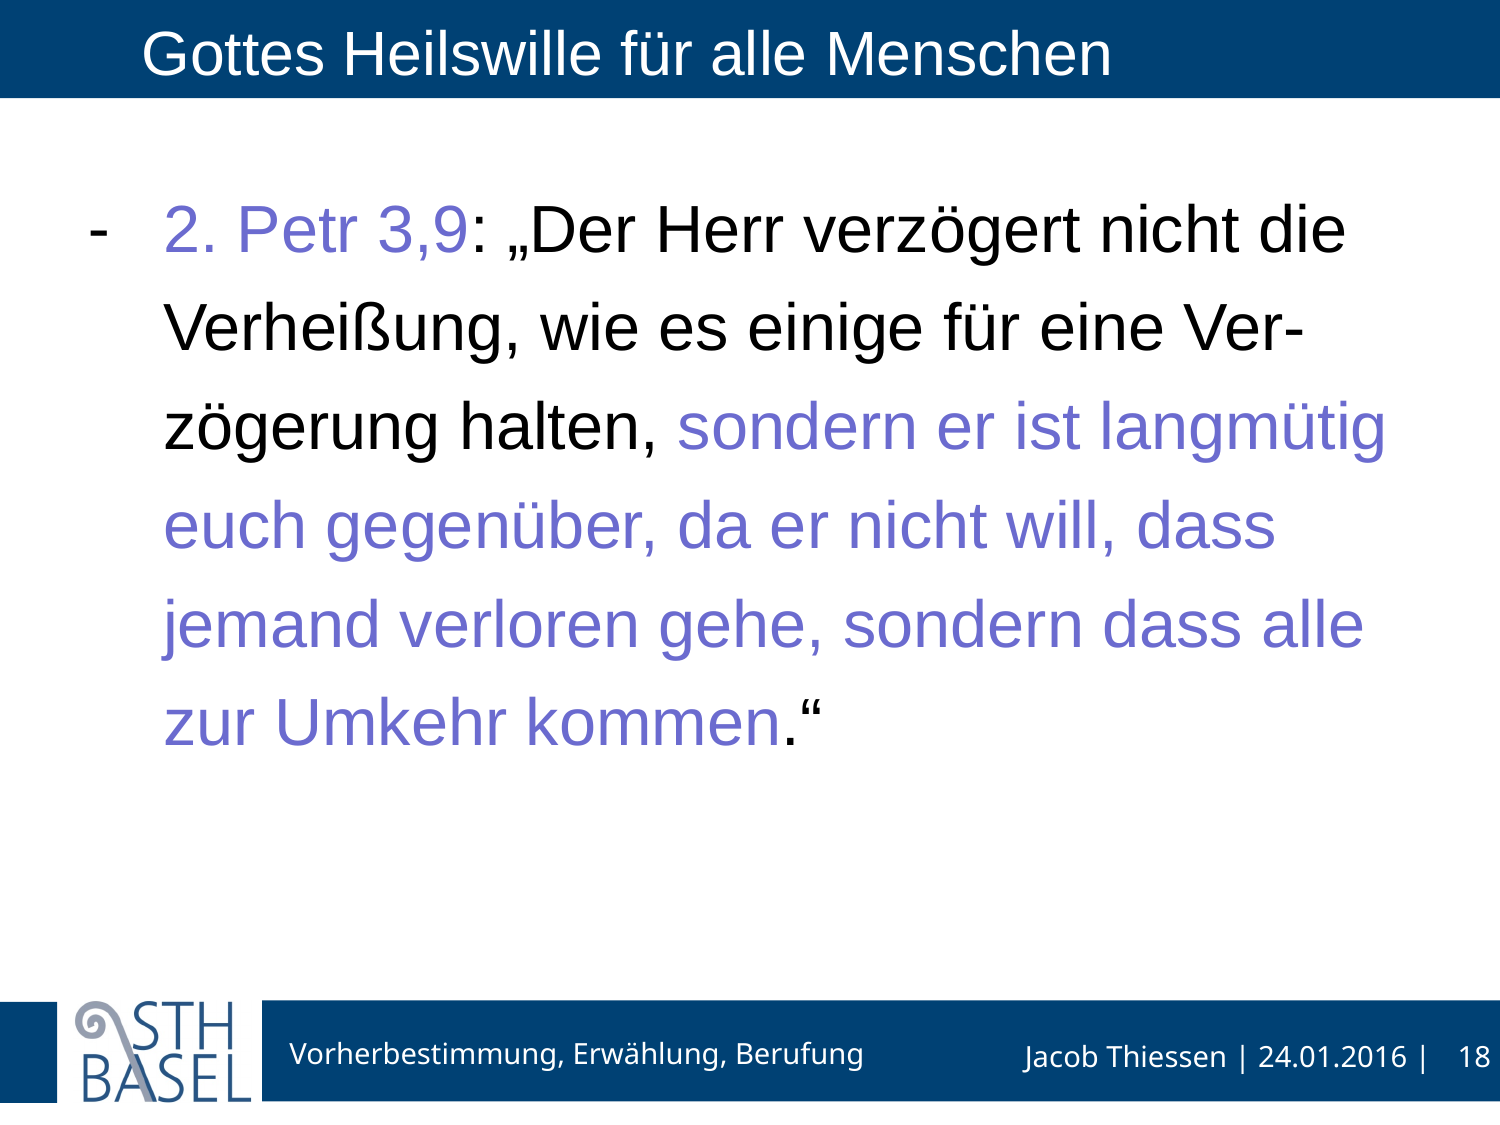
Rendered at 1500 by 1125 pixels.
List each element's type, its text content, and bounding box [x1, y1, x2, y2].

picture [73, 1012, 252, 1103]
title Gottes Heilswille für alle Menschen [135, 7, 1425, 126]
list 2. Petr 3,9: „Der Herr verzögert nicht die Verheißung, wie es einige für eine Ver-zögerung halten, sondern er ist langmütig euch gegenüber, da er nicht will, dass jemand verloren gehe, sondern dass alle zur Umkehr kommen.“ [41, 160, 1459, 1012]
slide_number 18 [1448, 1037, 1500, 1087]
